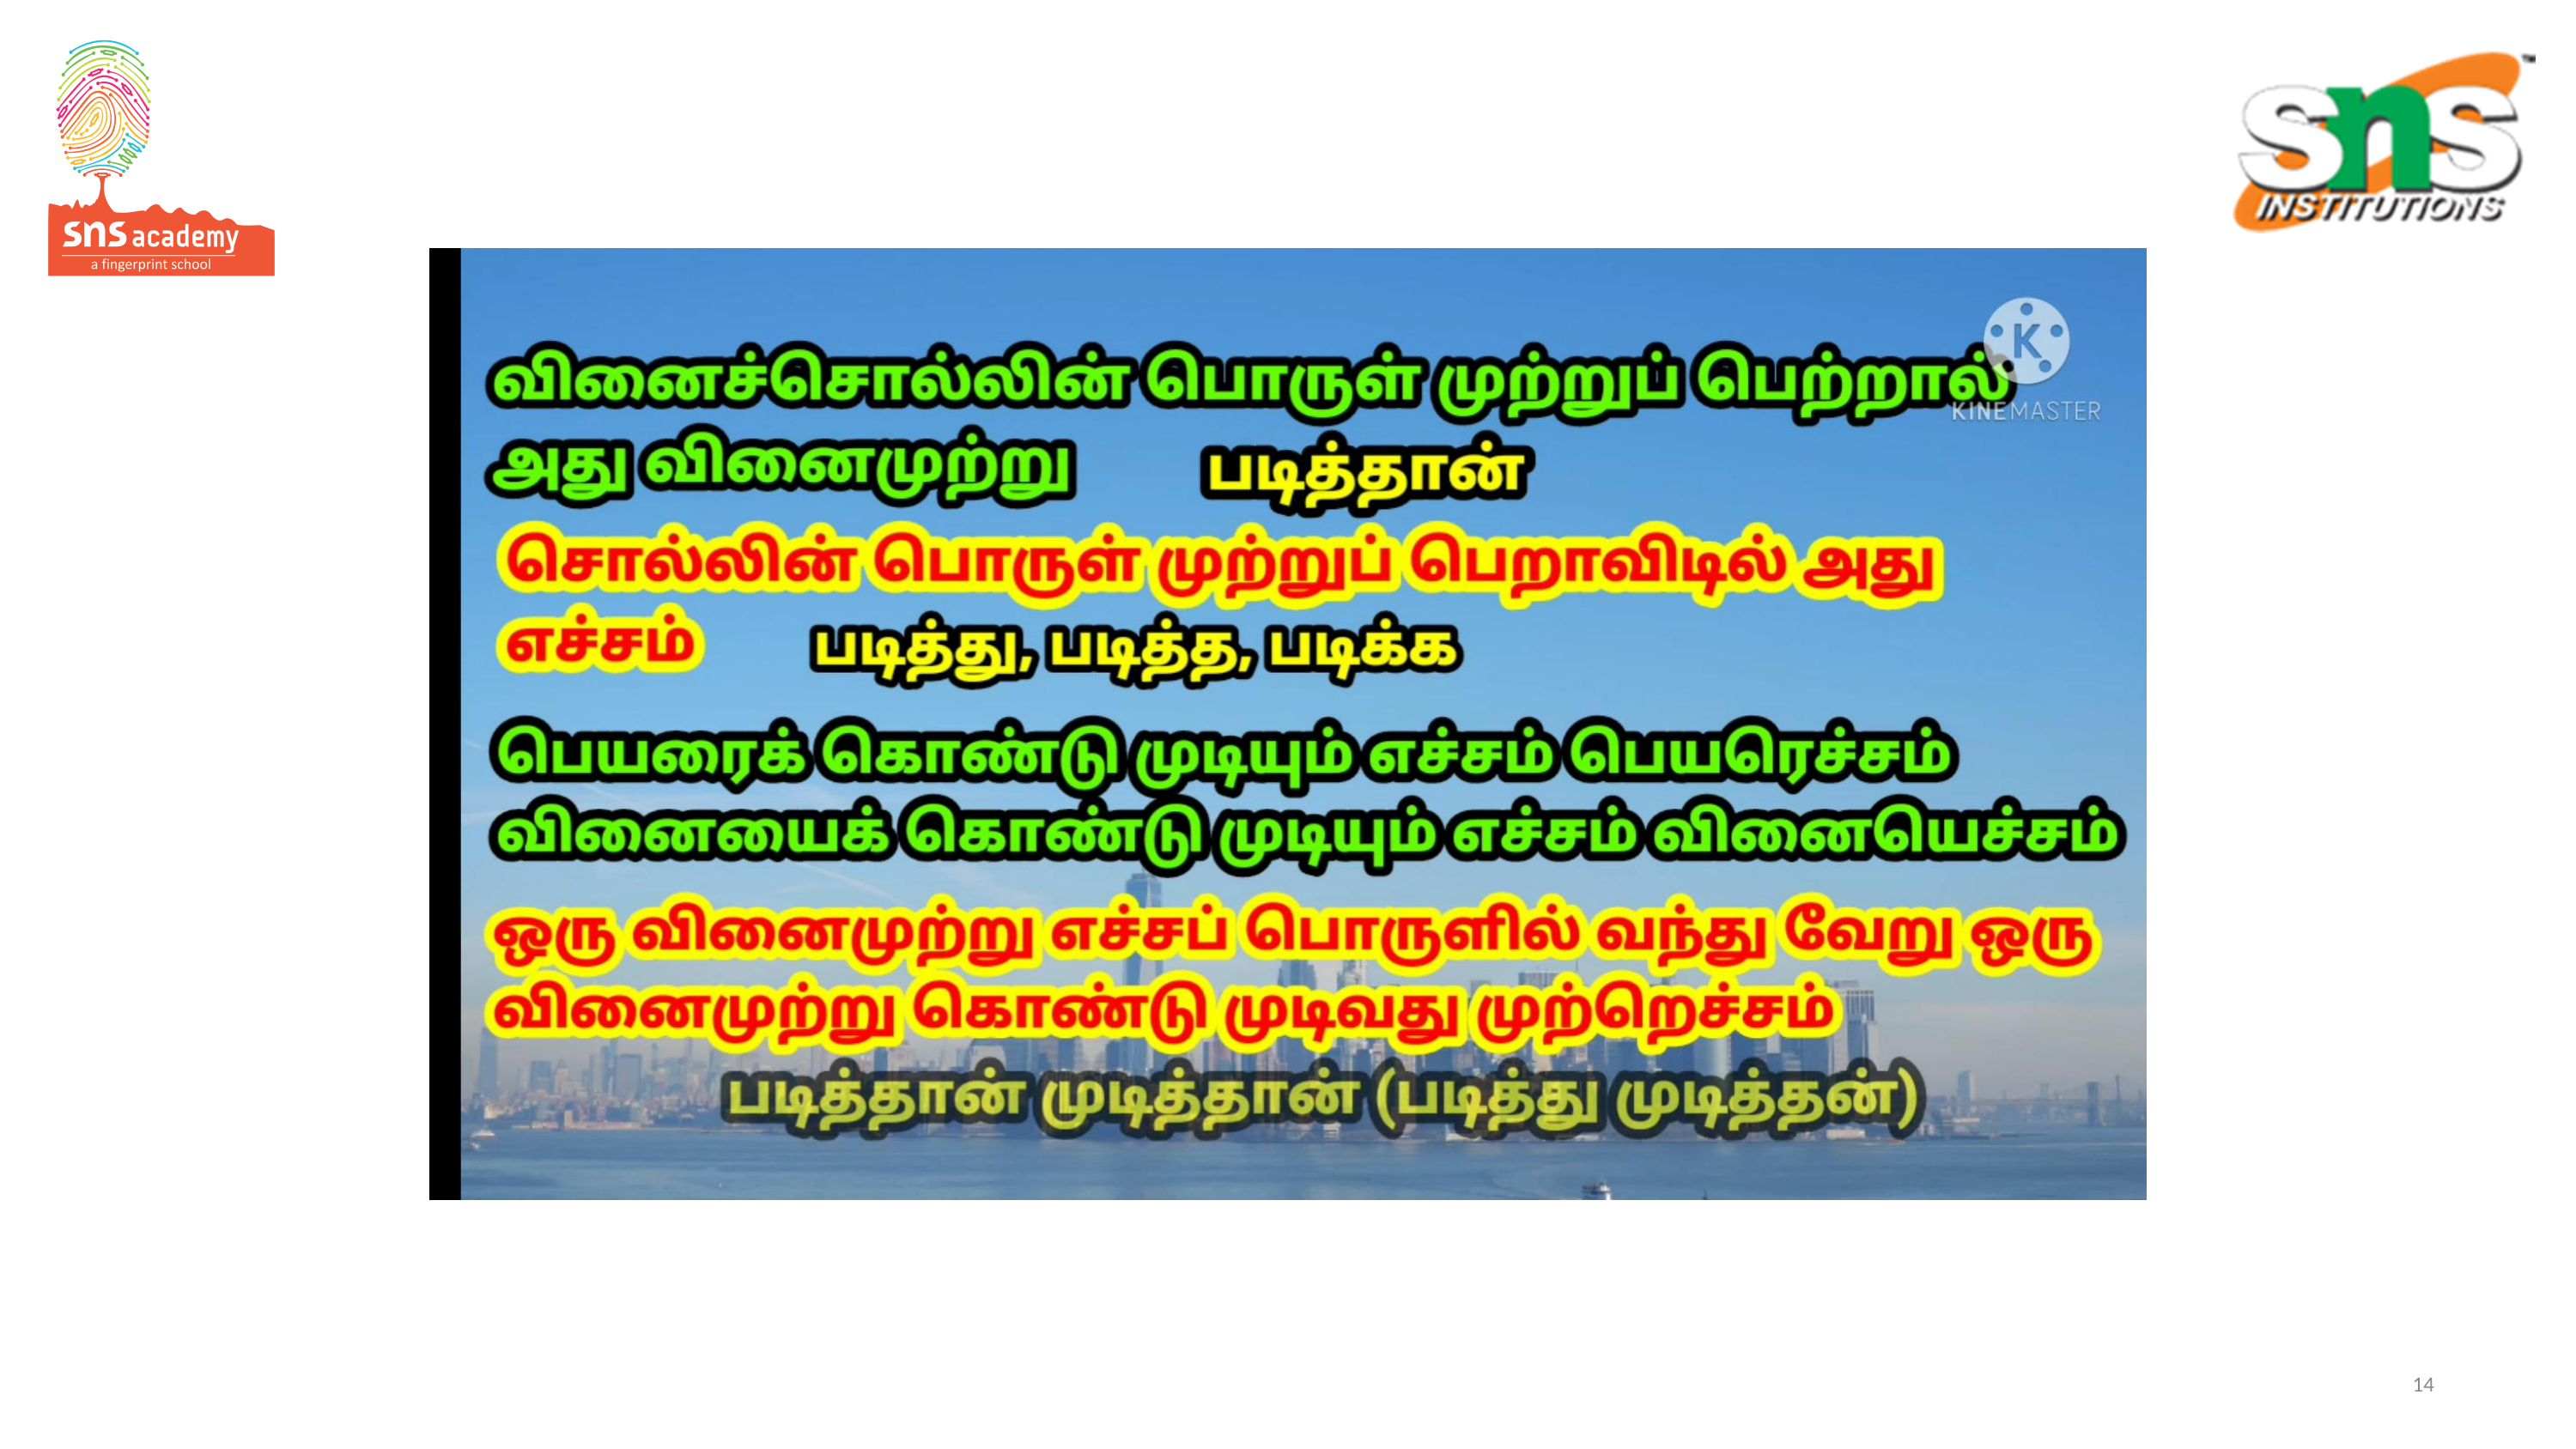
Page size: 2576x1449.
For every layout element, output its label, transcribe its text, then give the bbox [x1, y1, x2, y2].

picture [38, 33, 280, 285]
picture [428, 248, 2148, 1201]
picture [2233, 50, 2536, 233]
slide_number 14 [2146, 1357, 2447, 1410]
